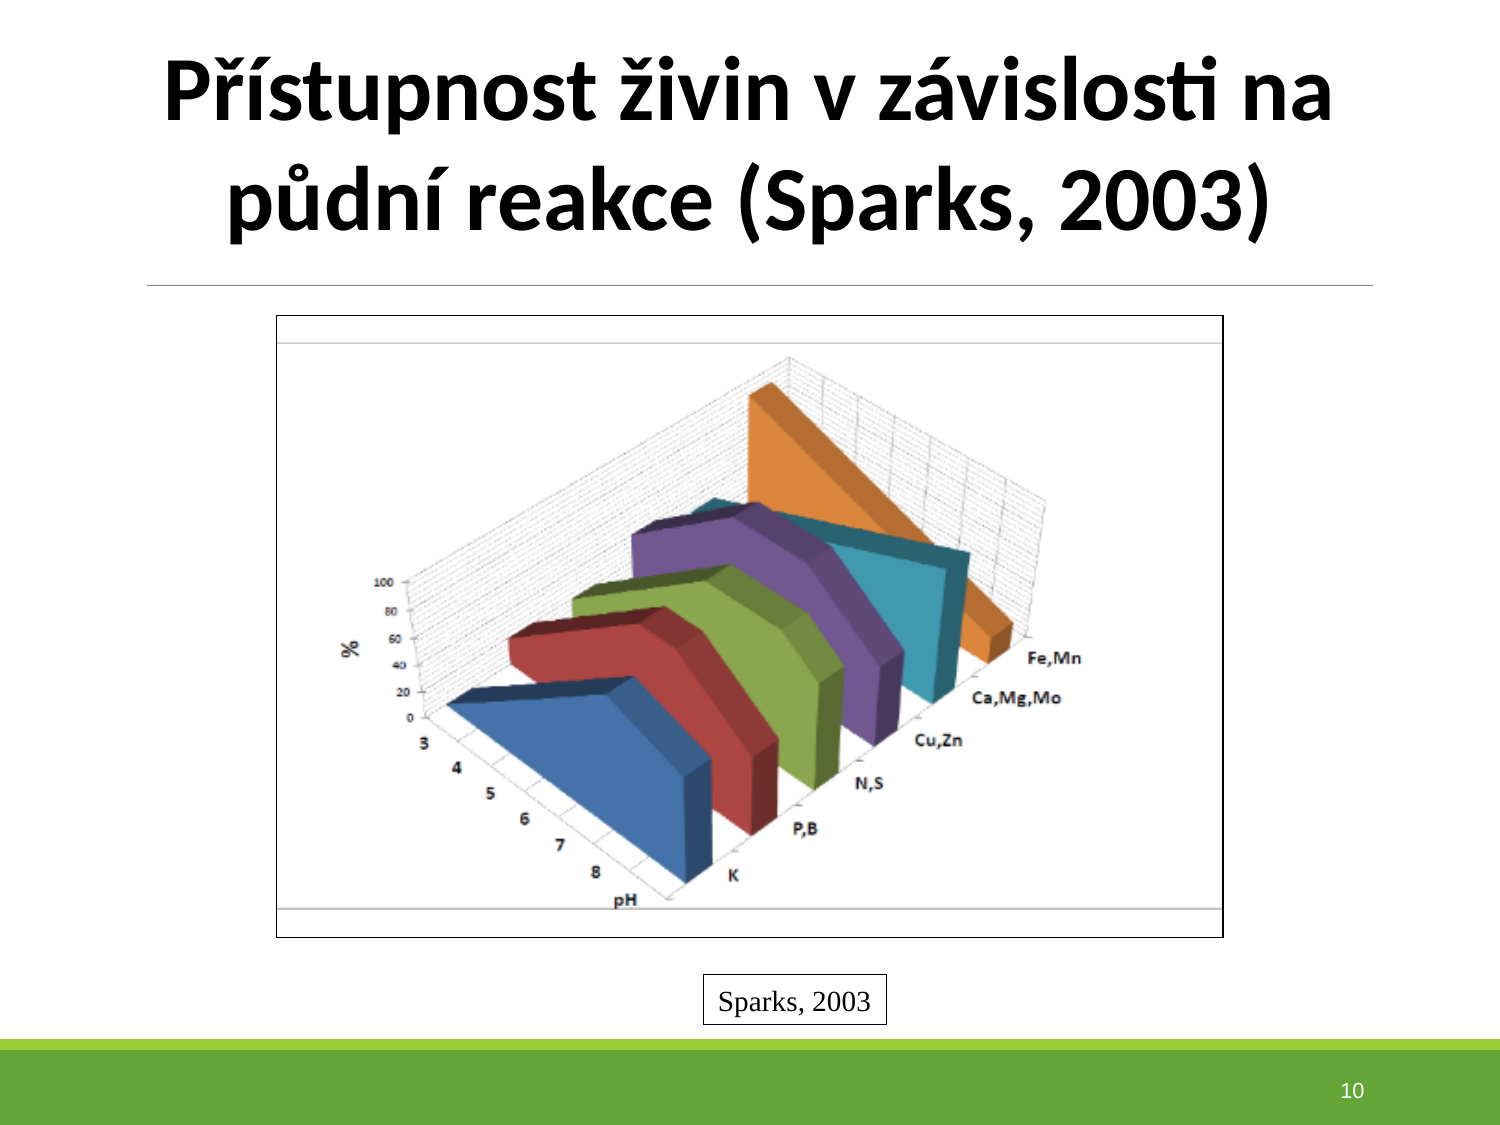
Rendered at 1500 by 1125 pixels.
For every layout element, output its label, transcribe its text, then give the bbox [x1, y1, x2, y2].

text_box Přístupnost živin v závislosti na půdní reakce (Sparks, 2003) [74, 45, 1425, 233]
picture [276, 315, 1223, 938]
text_box Sparks, 2003 [703, 974, 887, 1025]
slide_number 10 [1218, 1059, 1380, 1120]
